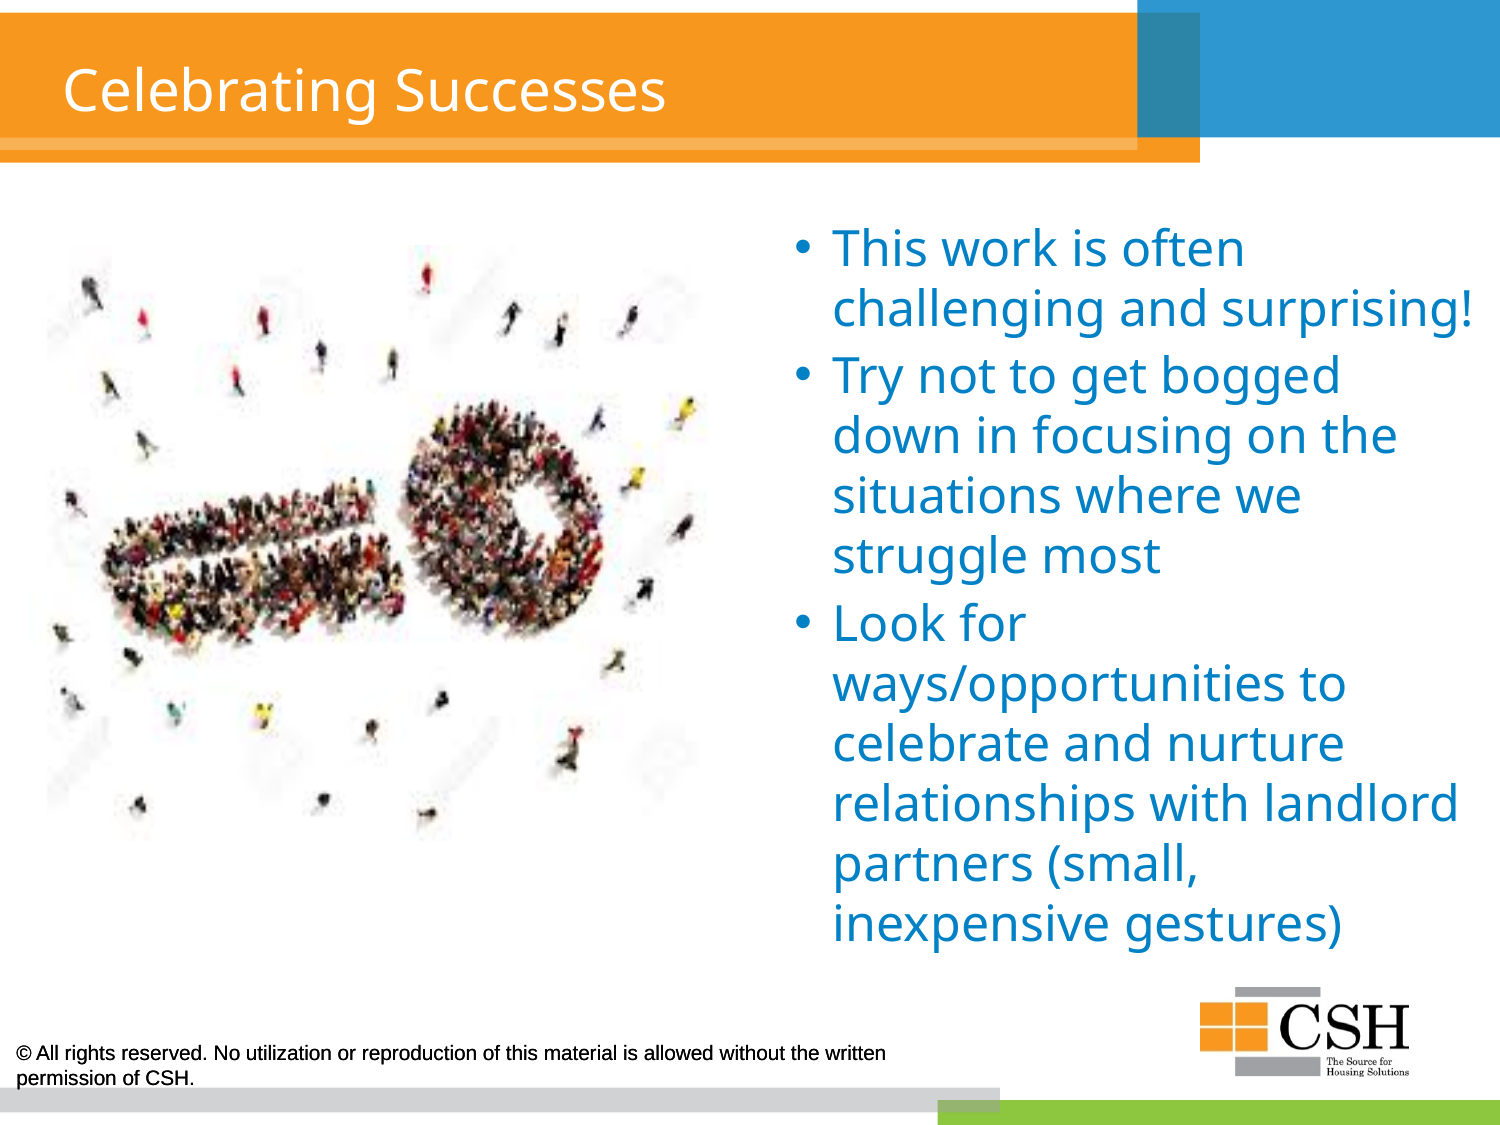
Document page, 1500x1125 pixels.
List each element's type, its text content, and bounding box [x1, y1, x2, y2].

list This work is often challenging and surprising! Try not to get bogged down in focusing on the situations where we struggle most Look for ways/opportunities to celebrate and nurture relationships with landlord partners (small, inexpensive gestures) [741, 201, 1500, 810]
title Celebrating Successes [47, 44, 1035, 132]
picture [1200, 987, 1409, 1077]
picture [27, 245, 715, 848]
